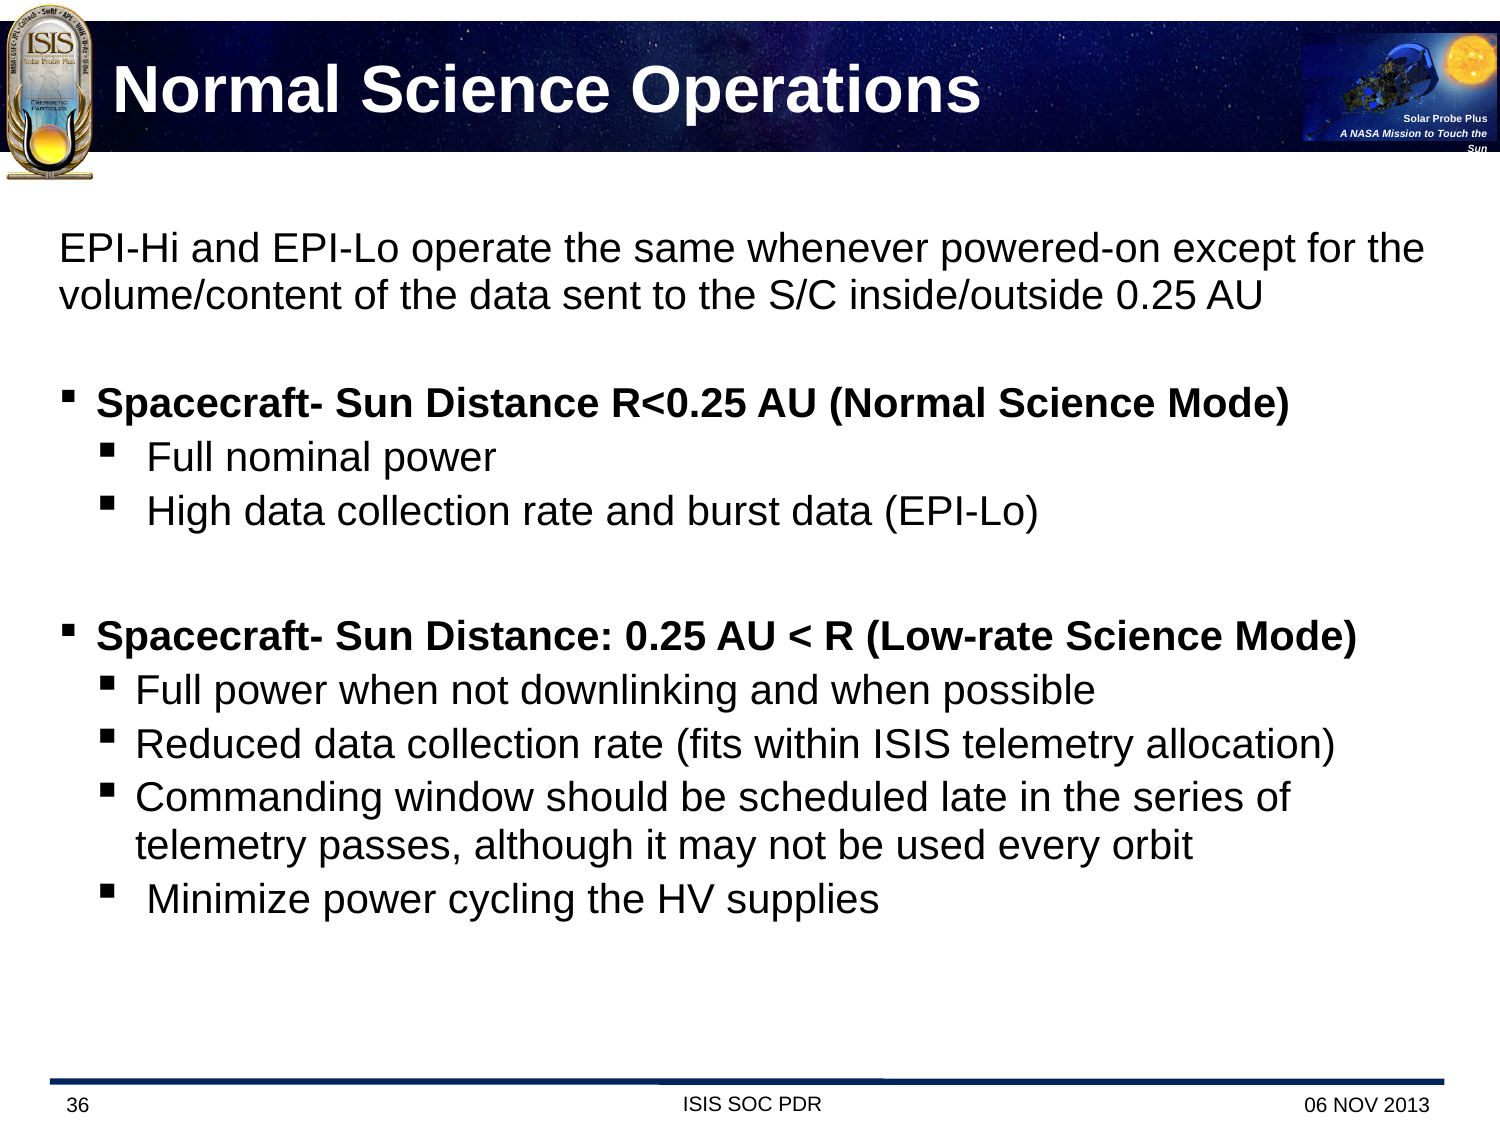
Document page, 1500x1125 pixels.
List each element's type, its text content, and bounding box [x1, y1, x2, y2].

title Normal Science Operations [111, 30, 1294, 142]
list EPI-Hi and EPI-Lo operate the same whenever powered-on except for the volume/content of the data sent to the S/C inside/outside 0.25 AU Spacecraft- Sun Distance R<0.25 AU (Normal Science Mode) Full nominal power High data collection rate and burst data (EPI-Lo) Spacecraft- Sun Distance: 0.25 AU < R (Low-rate Science Mode) Full power when not downlinking and when possible Reduced data collection rate (fits within ISIS telemetry allocation) Commanding window should be scheduled late in the series of telemetry passes, although it may not be used every orbit Minimize power cycling the HV supplies [58, 224, 1442, 1085]
picture [0, 1, 1500, 181]
